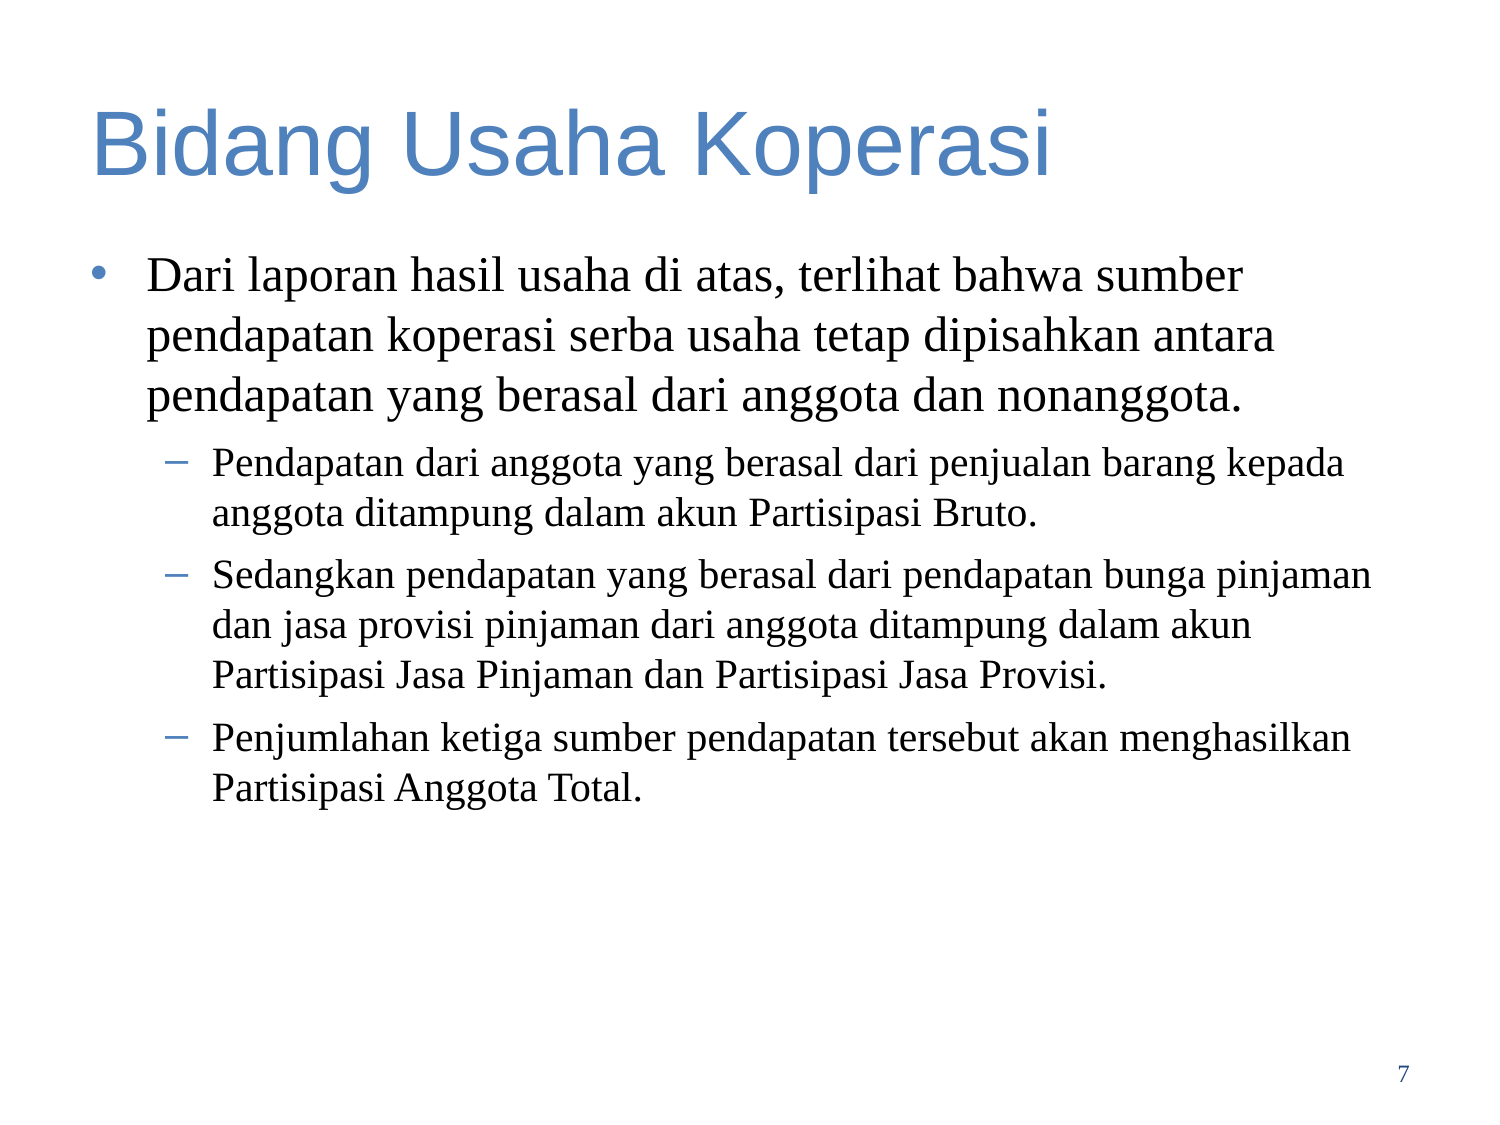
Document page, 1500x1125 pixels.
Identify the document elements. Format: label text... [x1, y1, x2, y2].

list Dari laporan hasil usaha di atas, terlihat bahwa sumber pendapatan koperasi serba usaha tetap dipisahkan antara pendapatan yang berasal dari anggota dan nonanggota. Pendapatan dari anggota yang berasal dari penjualan barang kepada anggota ditampung dalam akun Partisipasi Bruto. Sedangkan pendapatan yang berasal dari pendapatan bunga pinjaman dan jasa provisi pinjaman dari anggota ditampung dalam akun Partisipasi Jasa Pinjaman dan Partisipasi Jasa Provisi. Penjumlahan ketiga sumber pendapatan tersebut akan menghasilkan Partisipasi Anggota Total. [75, 234, 1425, 1032]
title Bidang Usaha Koperasi [75, 45, 1425, 233]
slide_number 7 [1074, 1042, 1425, 1103]
